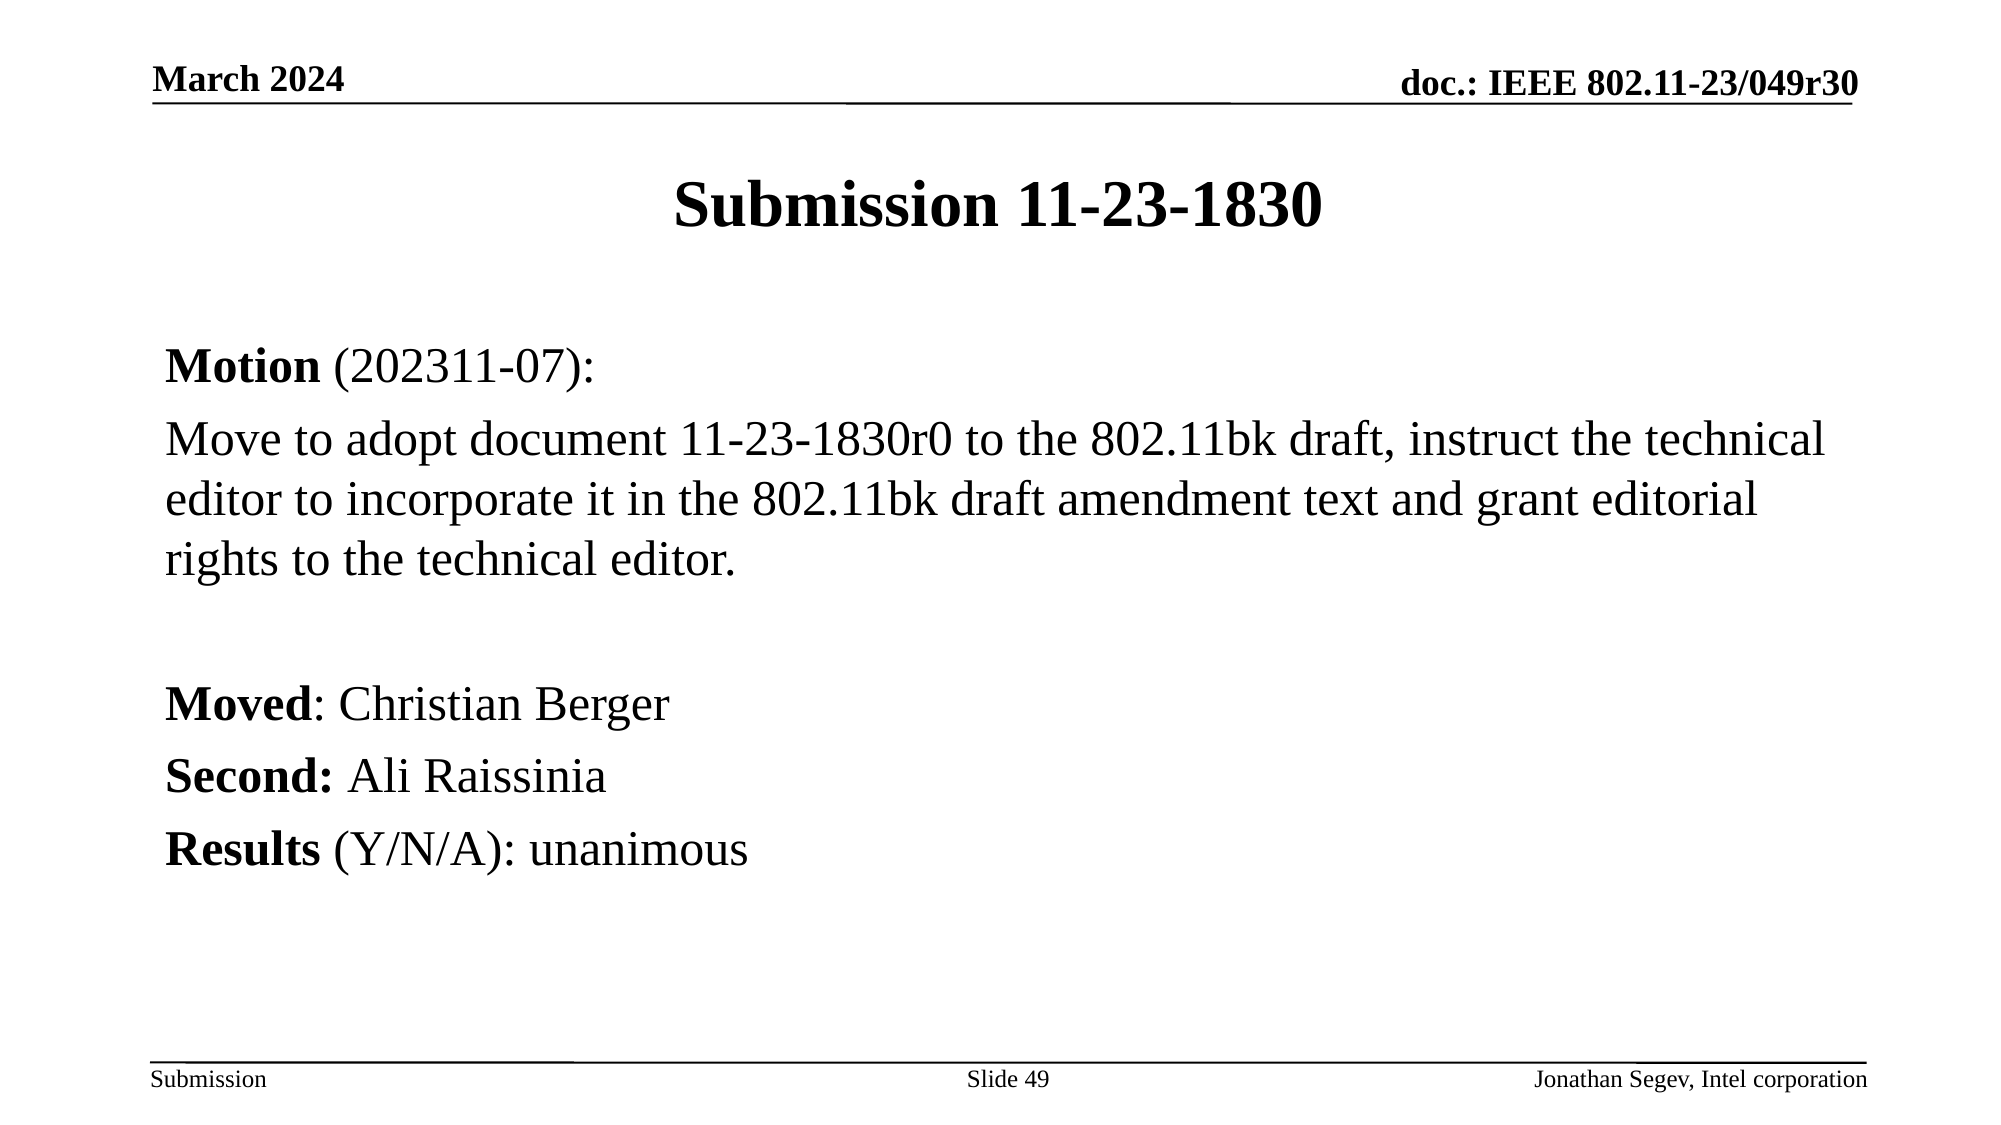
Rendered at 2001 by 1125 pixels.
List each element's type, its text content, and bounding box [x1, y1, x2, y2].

slide_number Slide 49 [950, 1061, 1067, 1123]
title Submission 11-23-1830 [149, 112, 1850, 288]
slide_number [152, 54, 563, 100]
footer Jonathan Segev, Intel corporation [1171, 1061, 1869, 1093]
list Motion (202311-07): Move to adopt document 11-23-1830r0 to the 802.11bk draft, instruct the technical editor to incorporate it in the 802.11bk draft amendment text and grant editorial rights to the technical editor. Moved: Christian Berger Second: Ali Raissinia Results (Y/N/A): unanimous [149, 324, 1850, 1000]
